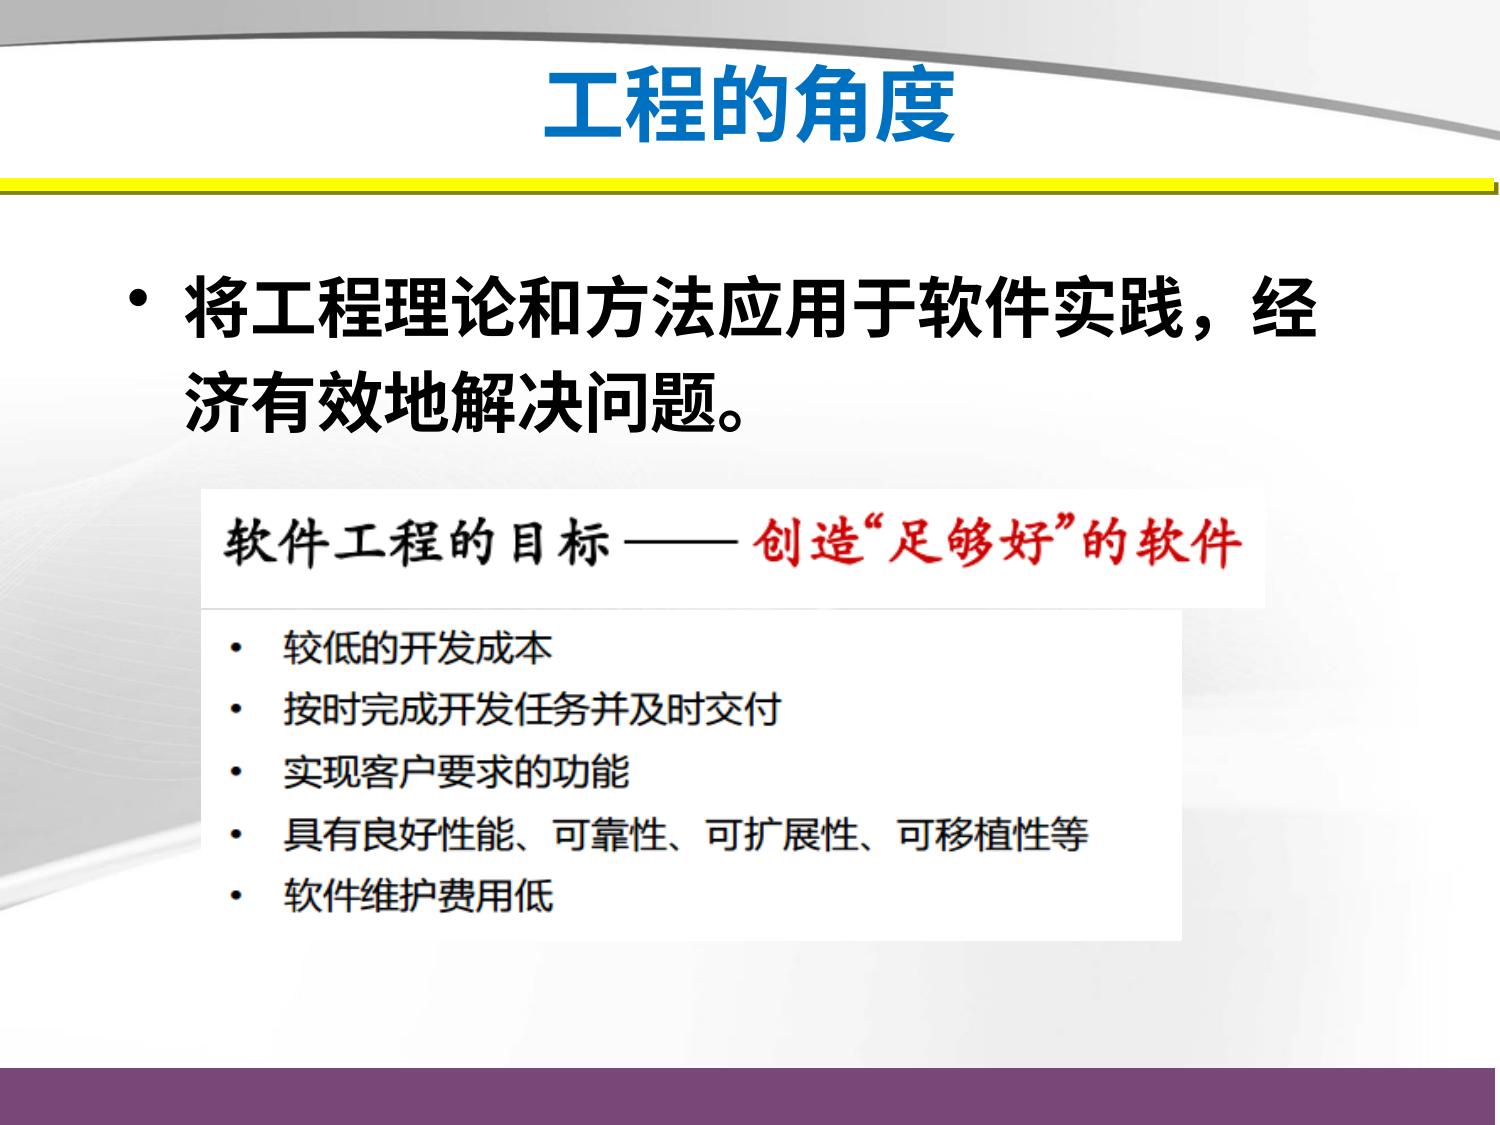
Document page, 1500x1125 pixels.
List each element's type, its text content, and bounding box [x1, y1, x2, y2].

list 将工程理论和方法应用于软件实践，经济有效地解决问题。 [112, 241, 1388, 917]
title 工程的角度 [112, 8, 1388, 197]
picture [0, 0, 1500, 1125]
